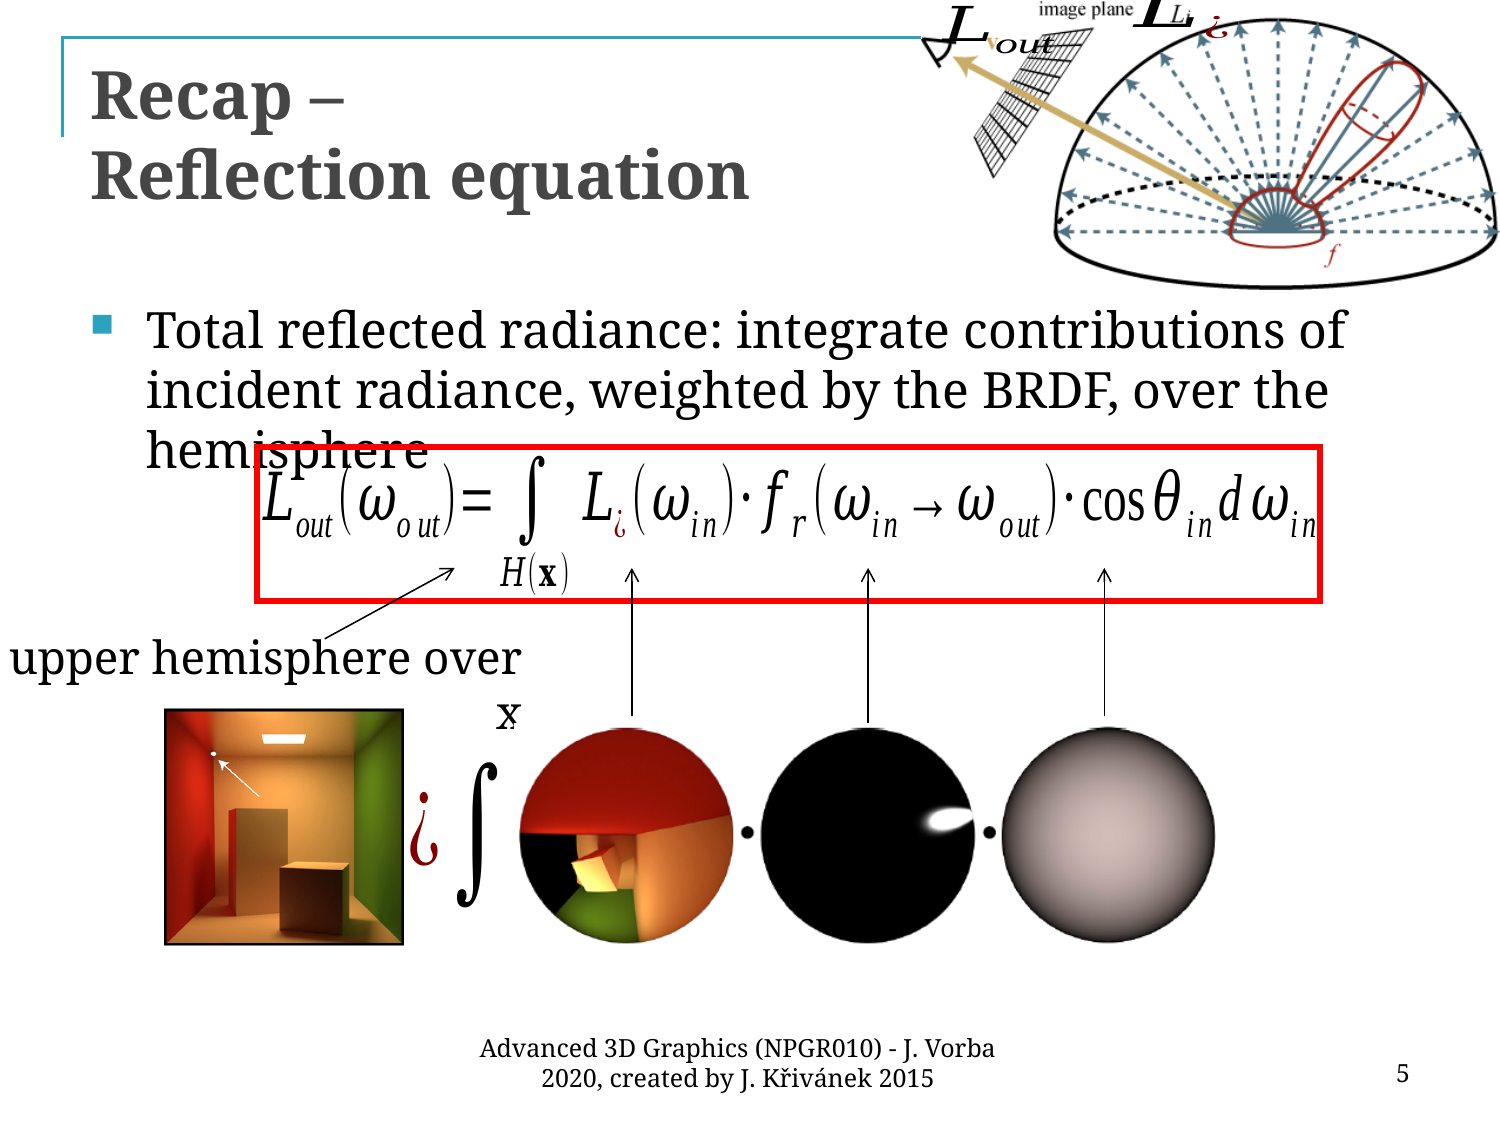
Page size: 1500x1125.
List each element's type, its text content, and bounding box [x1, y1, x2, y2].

picture [920, 0, 1500, 290]
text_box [324, 567, 455, 640]
picture [513, 723, 1223, 951]
slide_number 5 [1074, 1023, 1426, 1100]
list Total reflected radiance: integrate contributions of incident radiance, weighted by the BRDF, over the hemisphere [74, 290, 1471, 1006]
footer Advanced 3D Graphics (NPGR010) - J. Vorba 2020, created by J. Křivánek 2015 [454, 1024, 1022, 1101]
text_box upper hemisphere over x [0, 621, 538, 747]
title Recap – Reflection equation [74, 45, 915, 233]
picture [159, 701, 408, 951]
